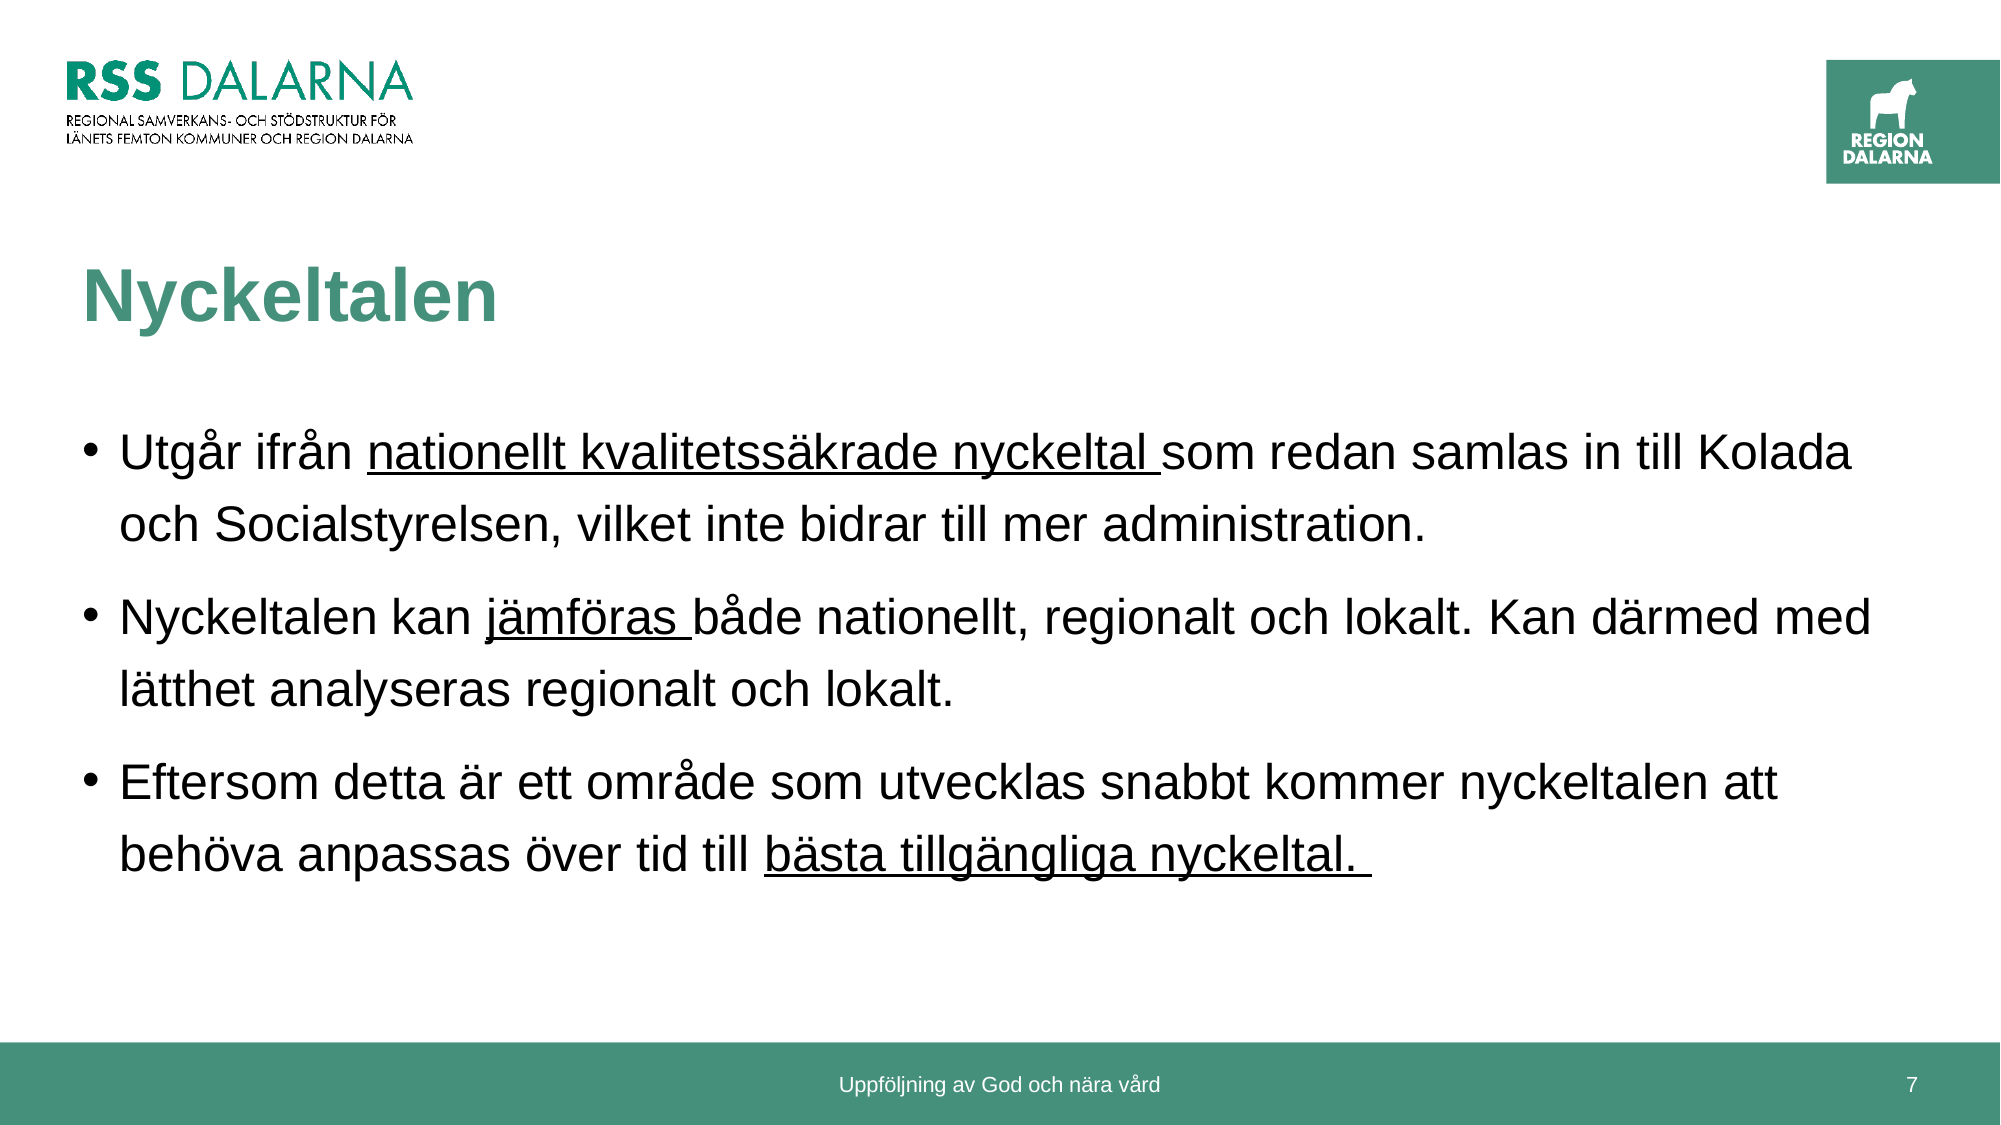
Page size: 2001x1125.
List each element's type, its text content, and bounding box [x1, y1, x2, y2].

list Utgår ifrån nationellt kvalitetssäkrade nyckeltal som redan samlas in till Kolada och Socialstyrelsen, vilket inte bidrar till mer administration. Nyckeltalen kan jämföras både nationellt, regionalt och lokalt. Kan därmed med lätthet analyseras regionalt och lokalt. Eftersom detta är ett område som utvecklas snabbt kommer nyckeltalen att behöva anpassas över tid till bästa tillgängliga nyckeltal. [67, 400, 1933, 987]
footer Uppföljning av God och nära vård [662, 1042, 1338, 1125]
picture [67, 59, 413, 144]
title Nyckeltalen [67, 197, 1777, 397]
slide_number 7 [1412, 1042, 1933, 1125]
